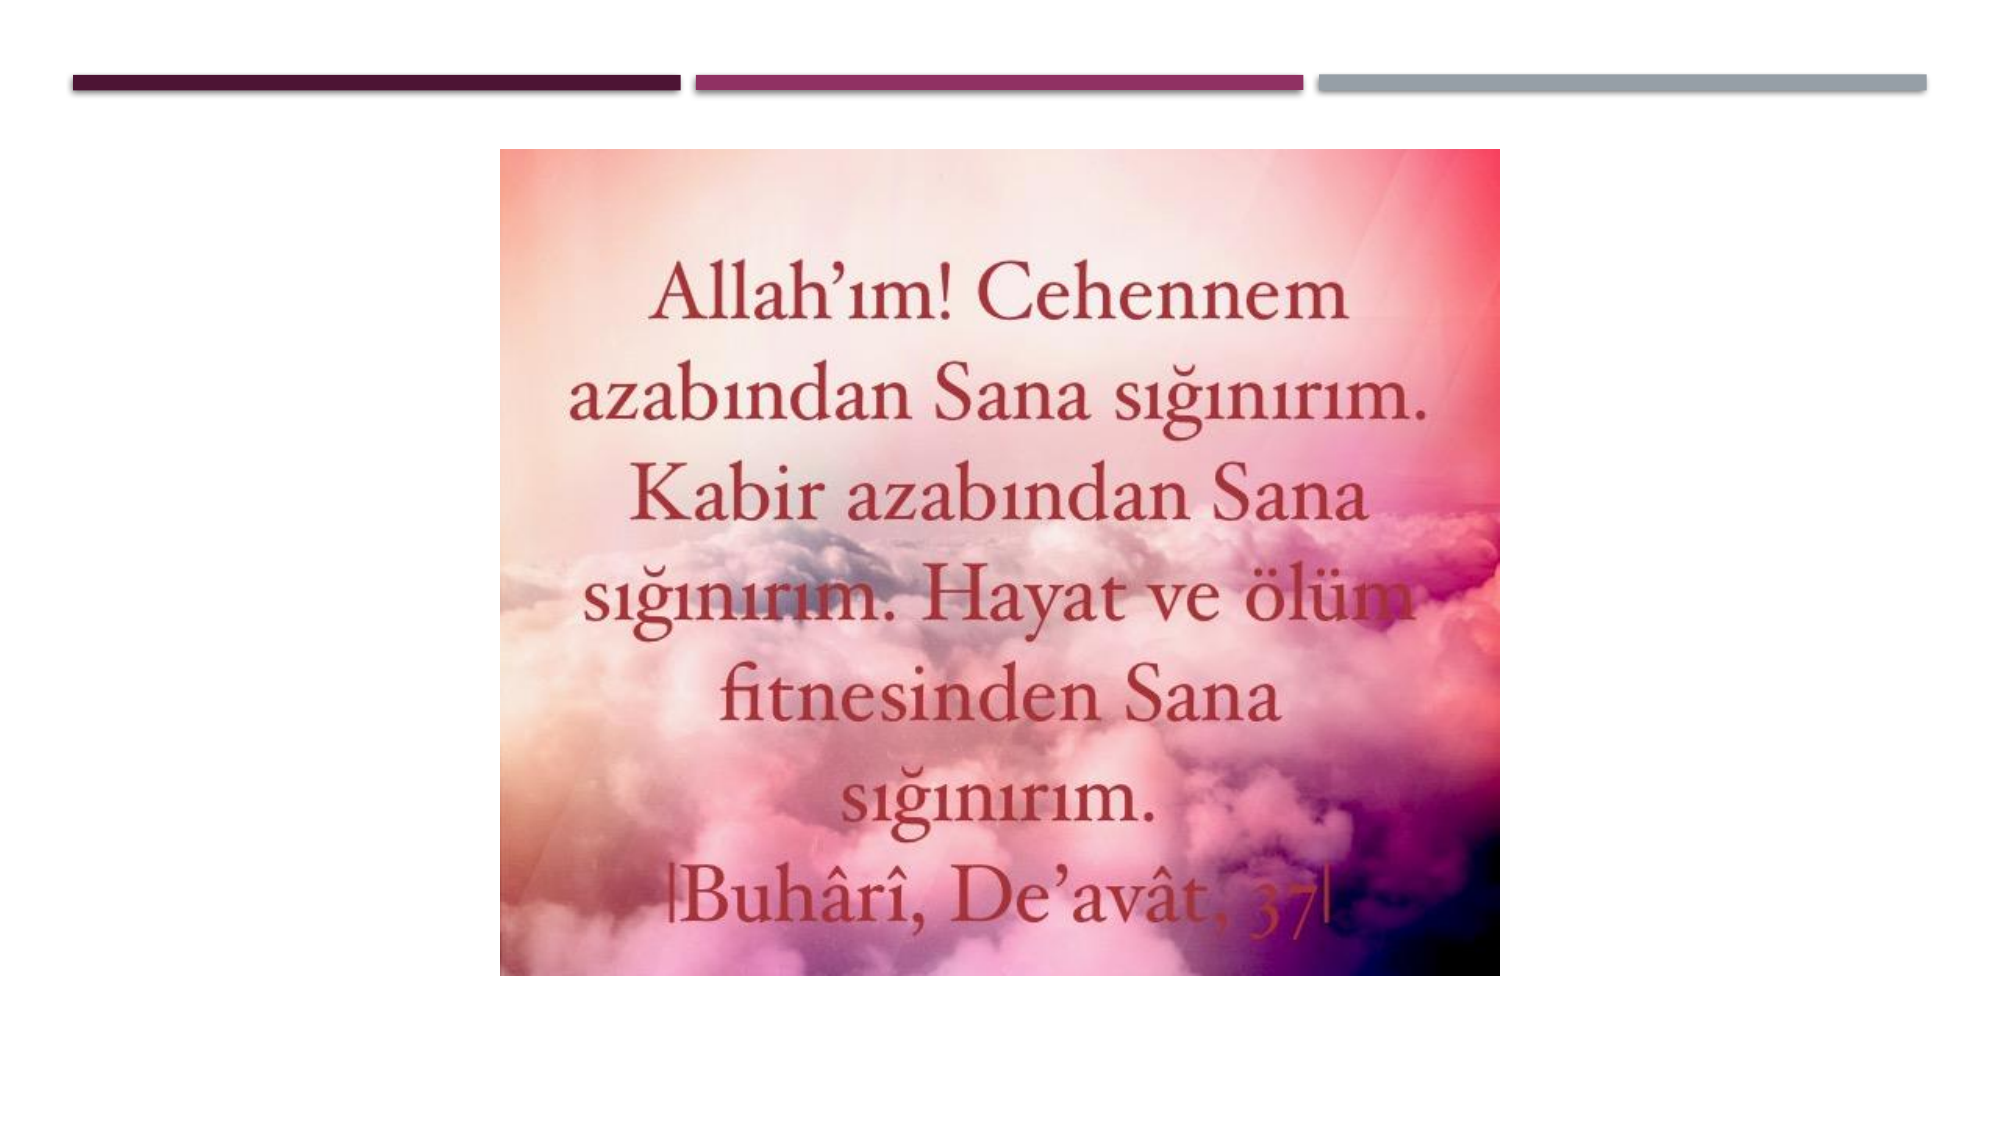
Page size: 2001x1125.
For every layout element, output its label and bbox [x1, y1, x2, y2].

picture [499, 148, 1501, 976]
